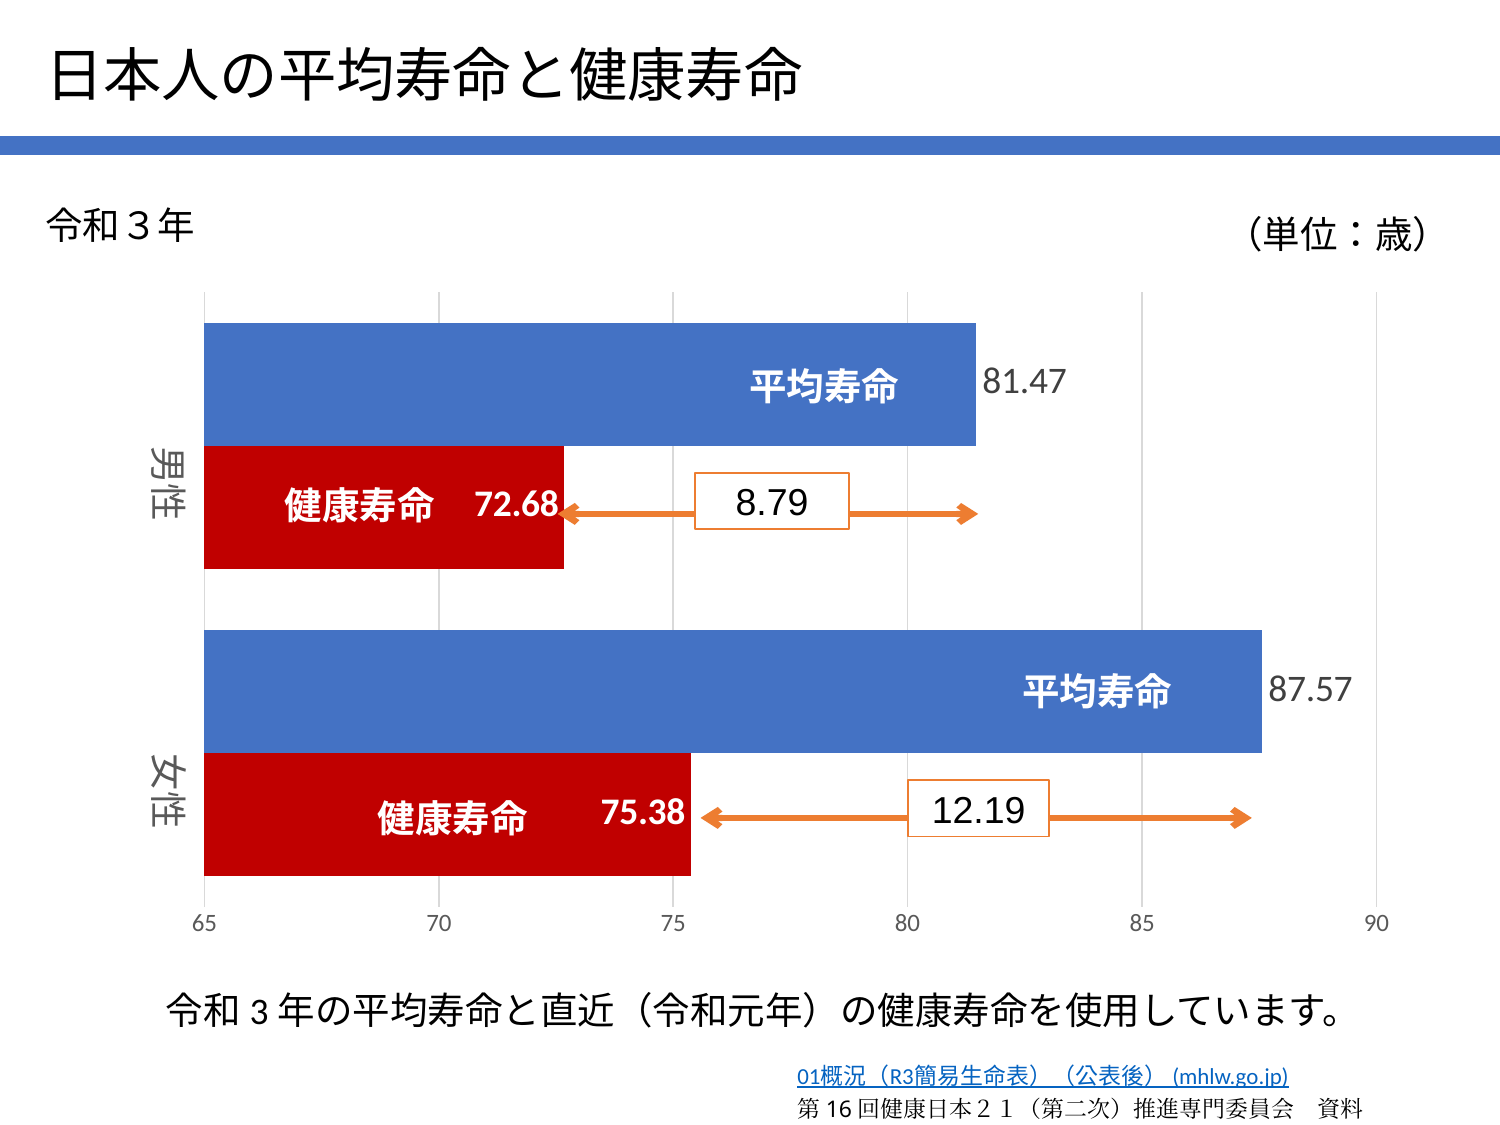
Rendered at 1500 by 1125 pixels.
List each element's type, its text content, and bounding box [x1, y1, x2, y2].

text_box （単位：歳） [1210, 203, 1471, 264]
text_box 令和3年の平均寿命と直近（令和元年）の健康寿命を使用しています。 [150, 979, 1500, 1040]
text_box 令和３年 [30, 195, 230, 255]
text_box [557, 472, 979, 534]
text_box 01概況（R3簡易生命表）（公表後） (mhlw.go.jp) 第16回健康日本２１（第二次）推進専門委員会 資料 [782, 1054, 1500, 1125]
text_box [700, 780, 1252, 837]
chart [96, 281, 1404, 980]
text_box 日本人の平均寿命と健康寿命 [30, 30, 872, 116]
